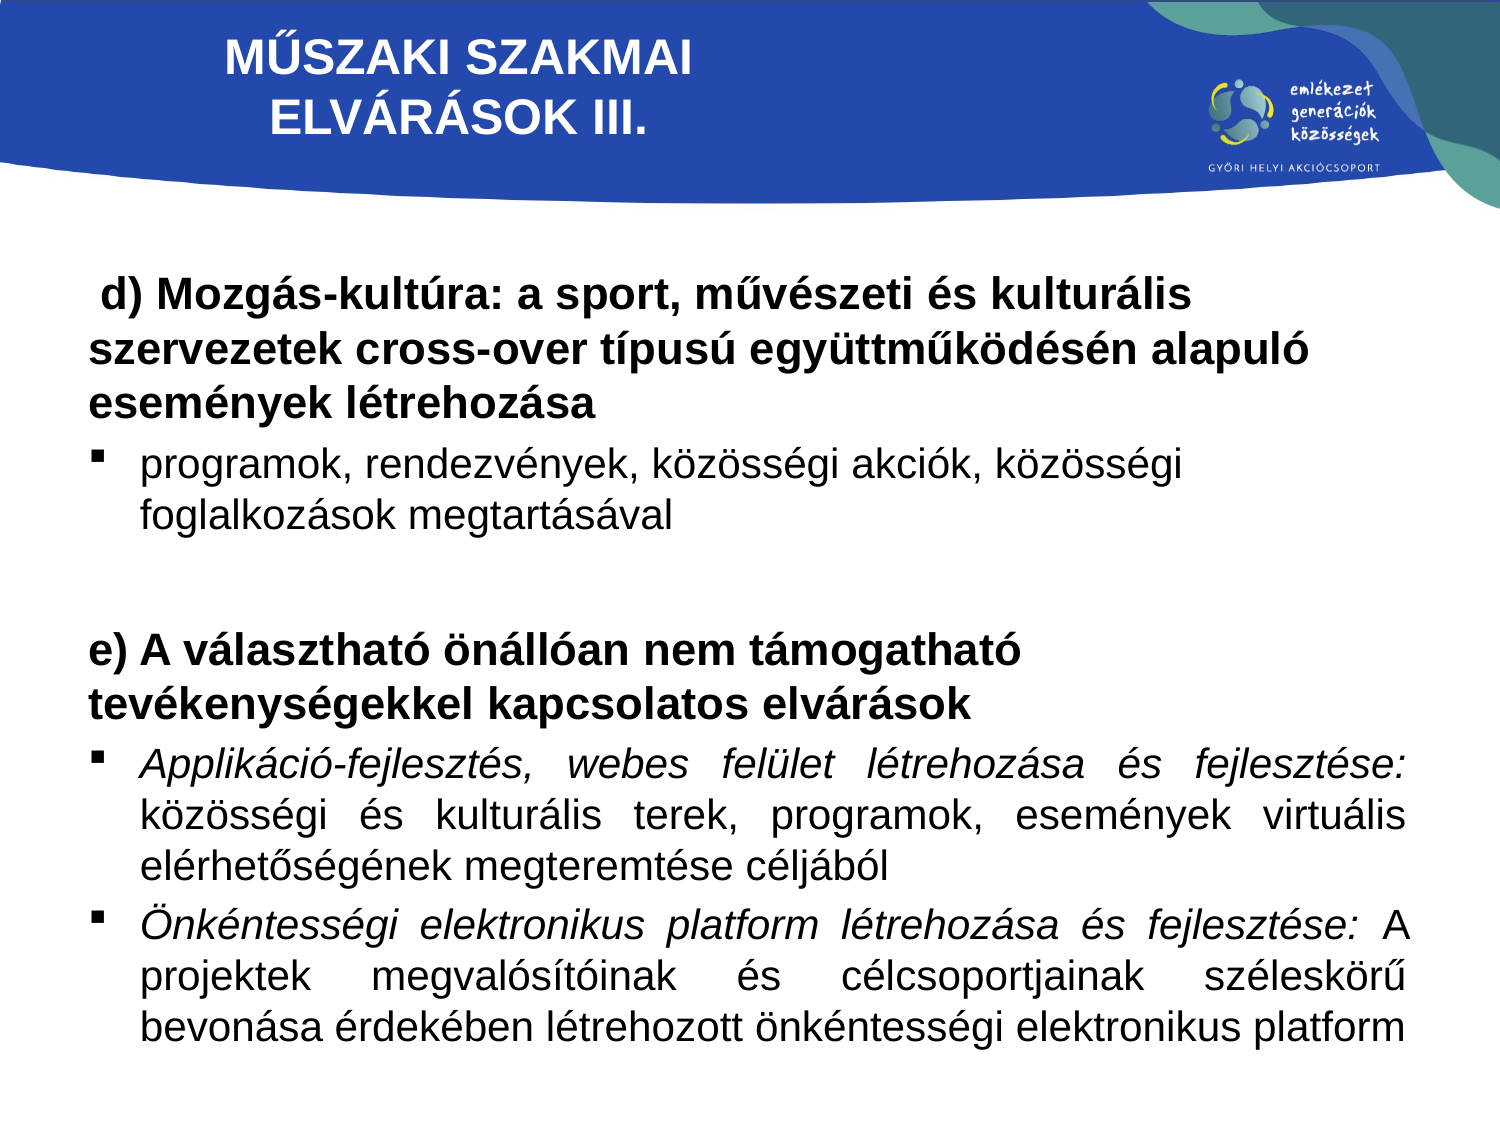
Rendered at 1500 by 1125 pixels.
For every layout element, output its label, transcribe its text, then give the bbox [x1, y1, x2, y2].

list d) Mozgás-kultúra: a sport, művészeti és kulturális szervezetek cross-over típusú együttműködésén alapuló események létrehozása programok, rendezvények, közösségi akciók, közösségi foglalkozások megtartásával e) A választható önállóan nem támogatható tevékenységekkel kapcsolatos elvárások Applikáció-fejlesztés, webes felület létrehozása és fejlesztése: közösségi és kulturális terek, programok, események virtuális elérhetőségének megteremtése céljából Önkéntességi elektronikus platform létrehozása és fejlesztése: A projektek megvalósítóinak és célcsoportjainak széleskörű bevonása érdekében létrehozott önkéntességi elektronikus platform [73, 231, 1424, 1083]
title Műszaki szakmai elvárások III. [73, 7, 845, 161]
picture [0, 0, 1500, 1125]
